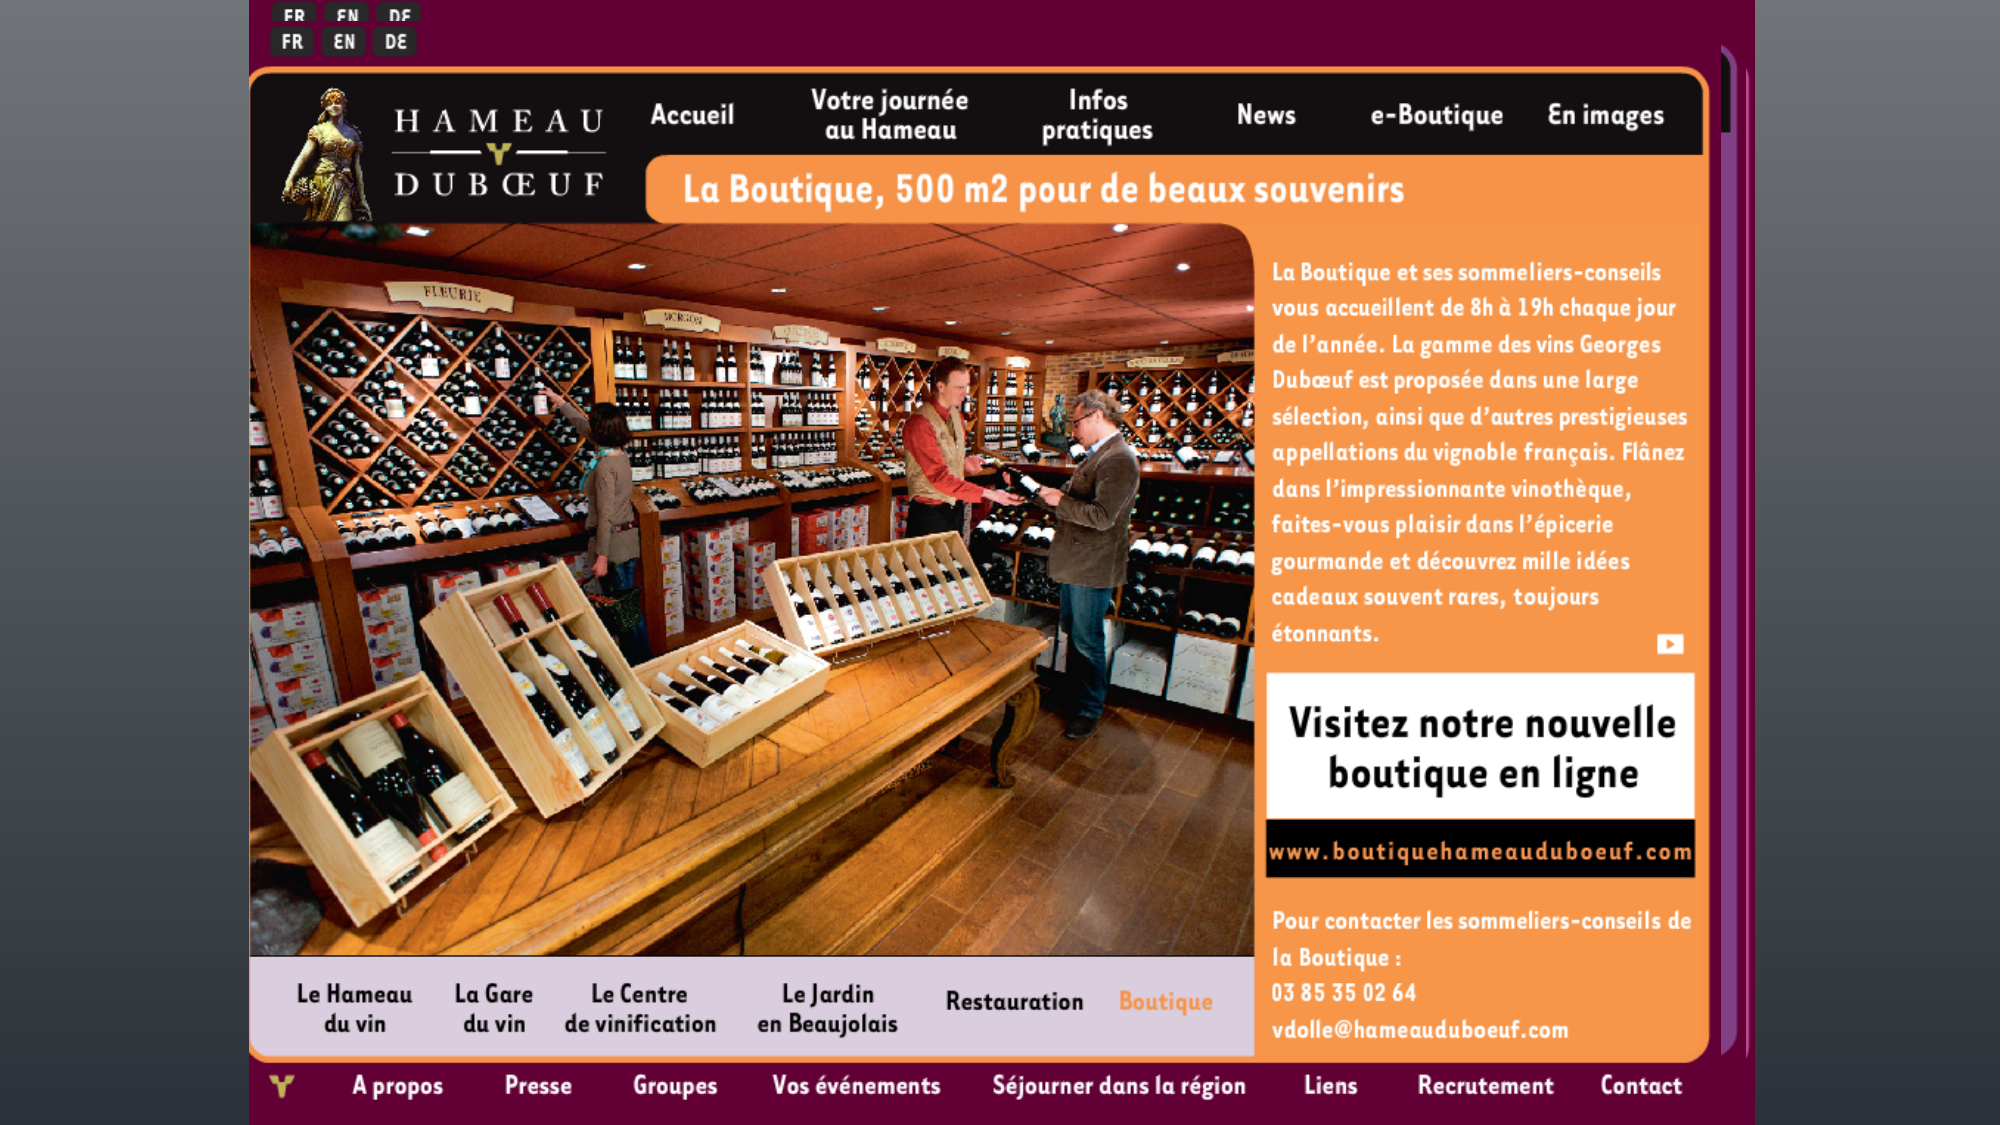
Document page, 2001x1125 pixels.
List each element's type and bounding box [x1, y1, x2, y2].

picture [249, 0, 1756, 1125]
